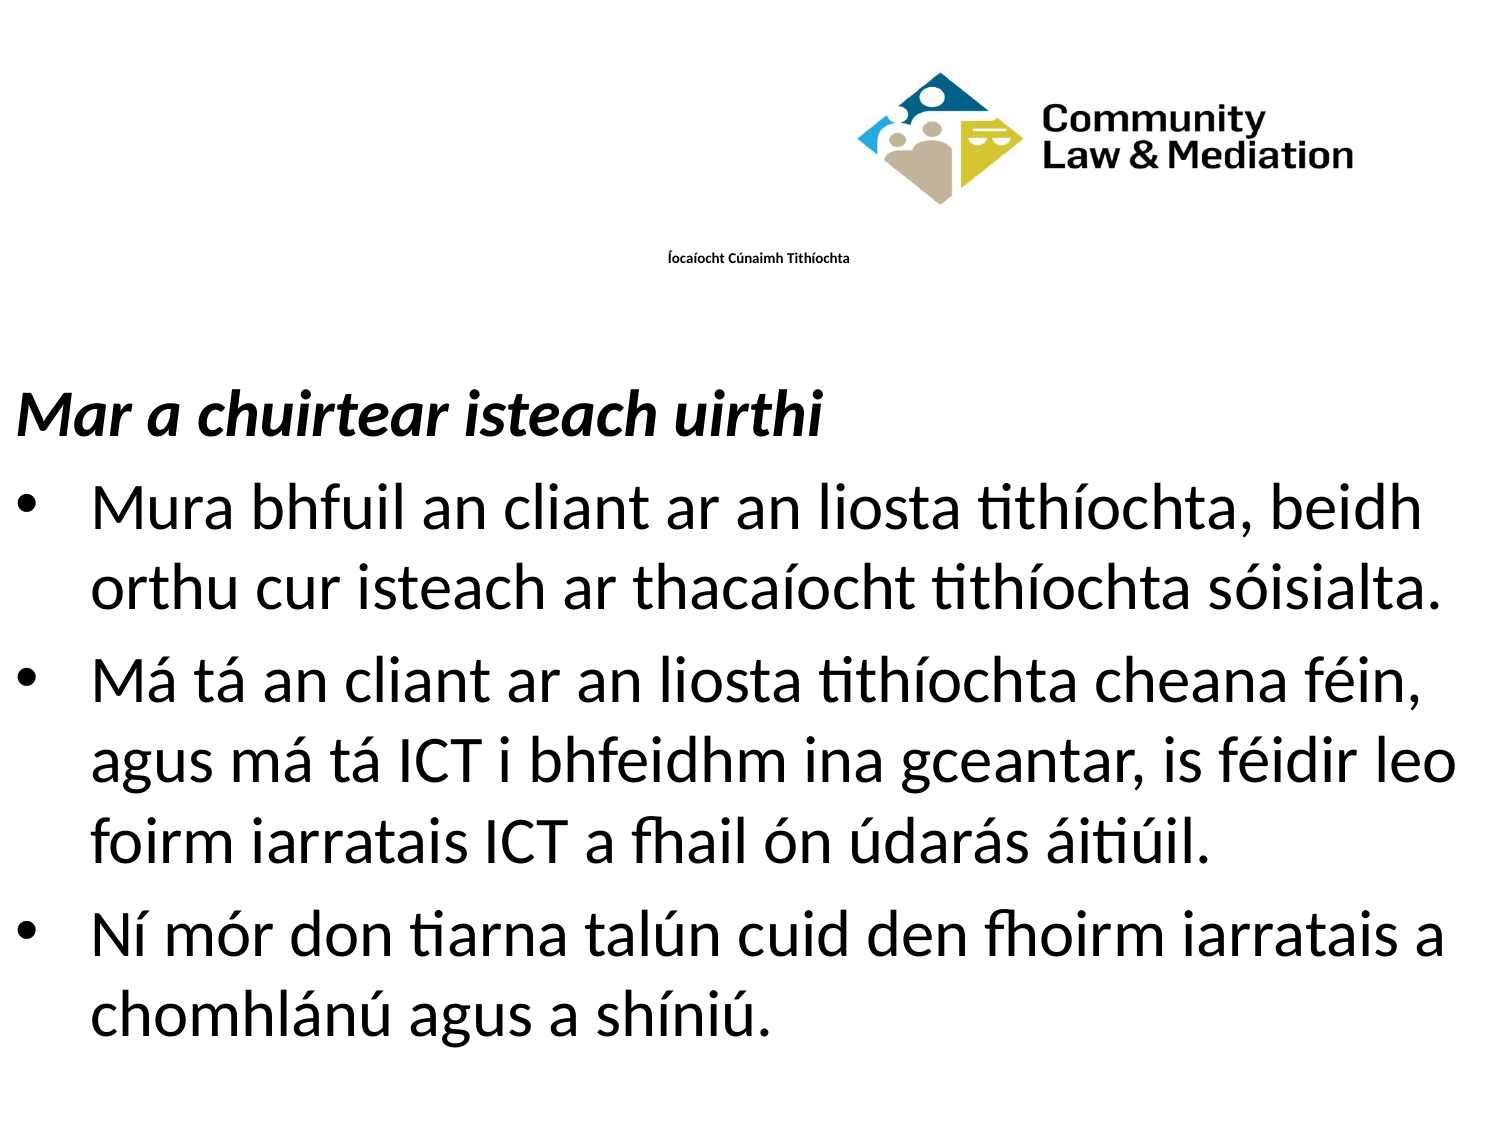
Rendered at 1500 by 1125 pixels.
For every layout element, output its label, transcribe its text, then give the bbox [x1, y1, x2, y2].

picture [856, 67, 1353, 184]
subtitle Mar a chuirtear isteach uirthi Mura bhfuil an cliant ar an liosta tithíochta, beidh orthu cur isteach ar thacaíocht tithíochta sóisialta. Má tá an cliant ar an liosta tithíochta cheana féin, agus má tá ICT i bhfeidhm ina gceantar, is féidir leo foirm iarratais ICT a fhail ón údarás áitiúil. Ní mór don tiarna talún cuid den fhoirm iarratais a chomhlánú agus a shíniú. [0, 361, 1500, 1094]
title Íocaíocht Cúnaimh Tithíochta [112, 184, 1388, 327]
